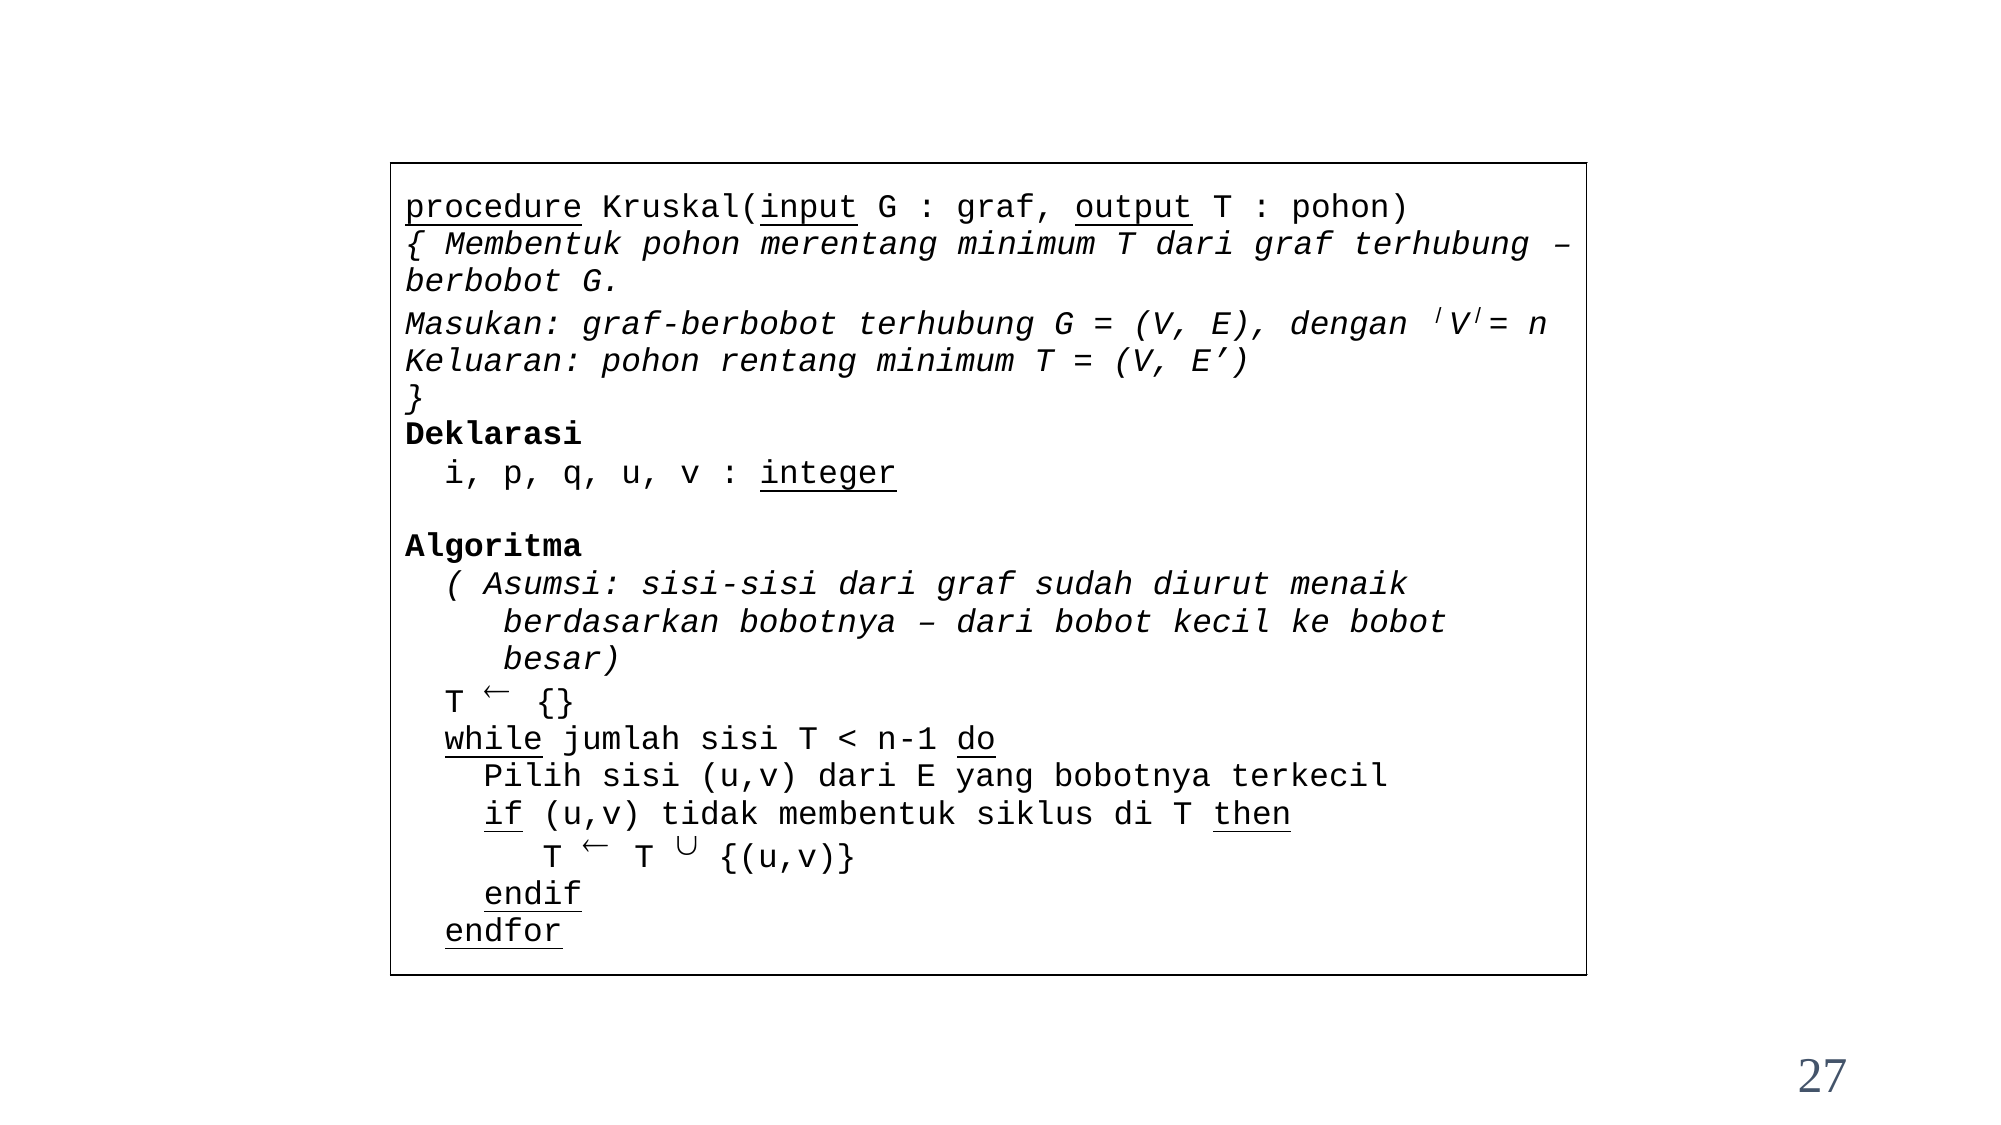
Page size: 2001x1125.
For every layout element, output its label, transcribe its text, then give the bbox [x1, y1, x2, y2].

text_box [374, 162, 1588, 1008]
slide_number 27 [1412, 1042, 1863, 1103]
